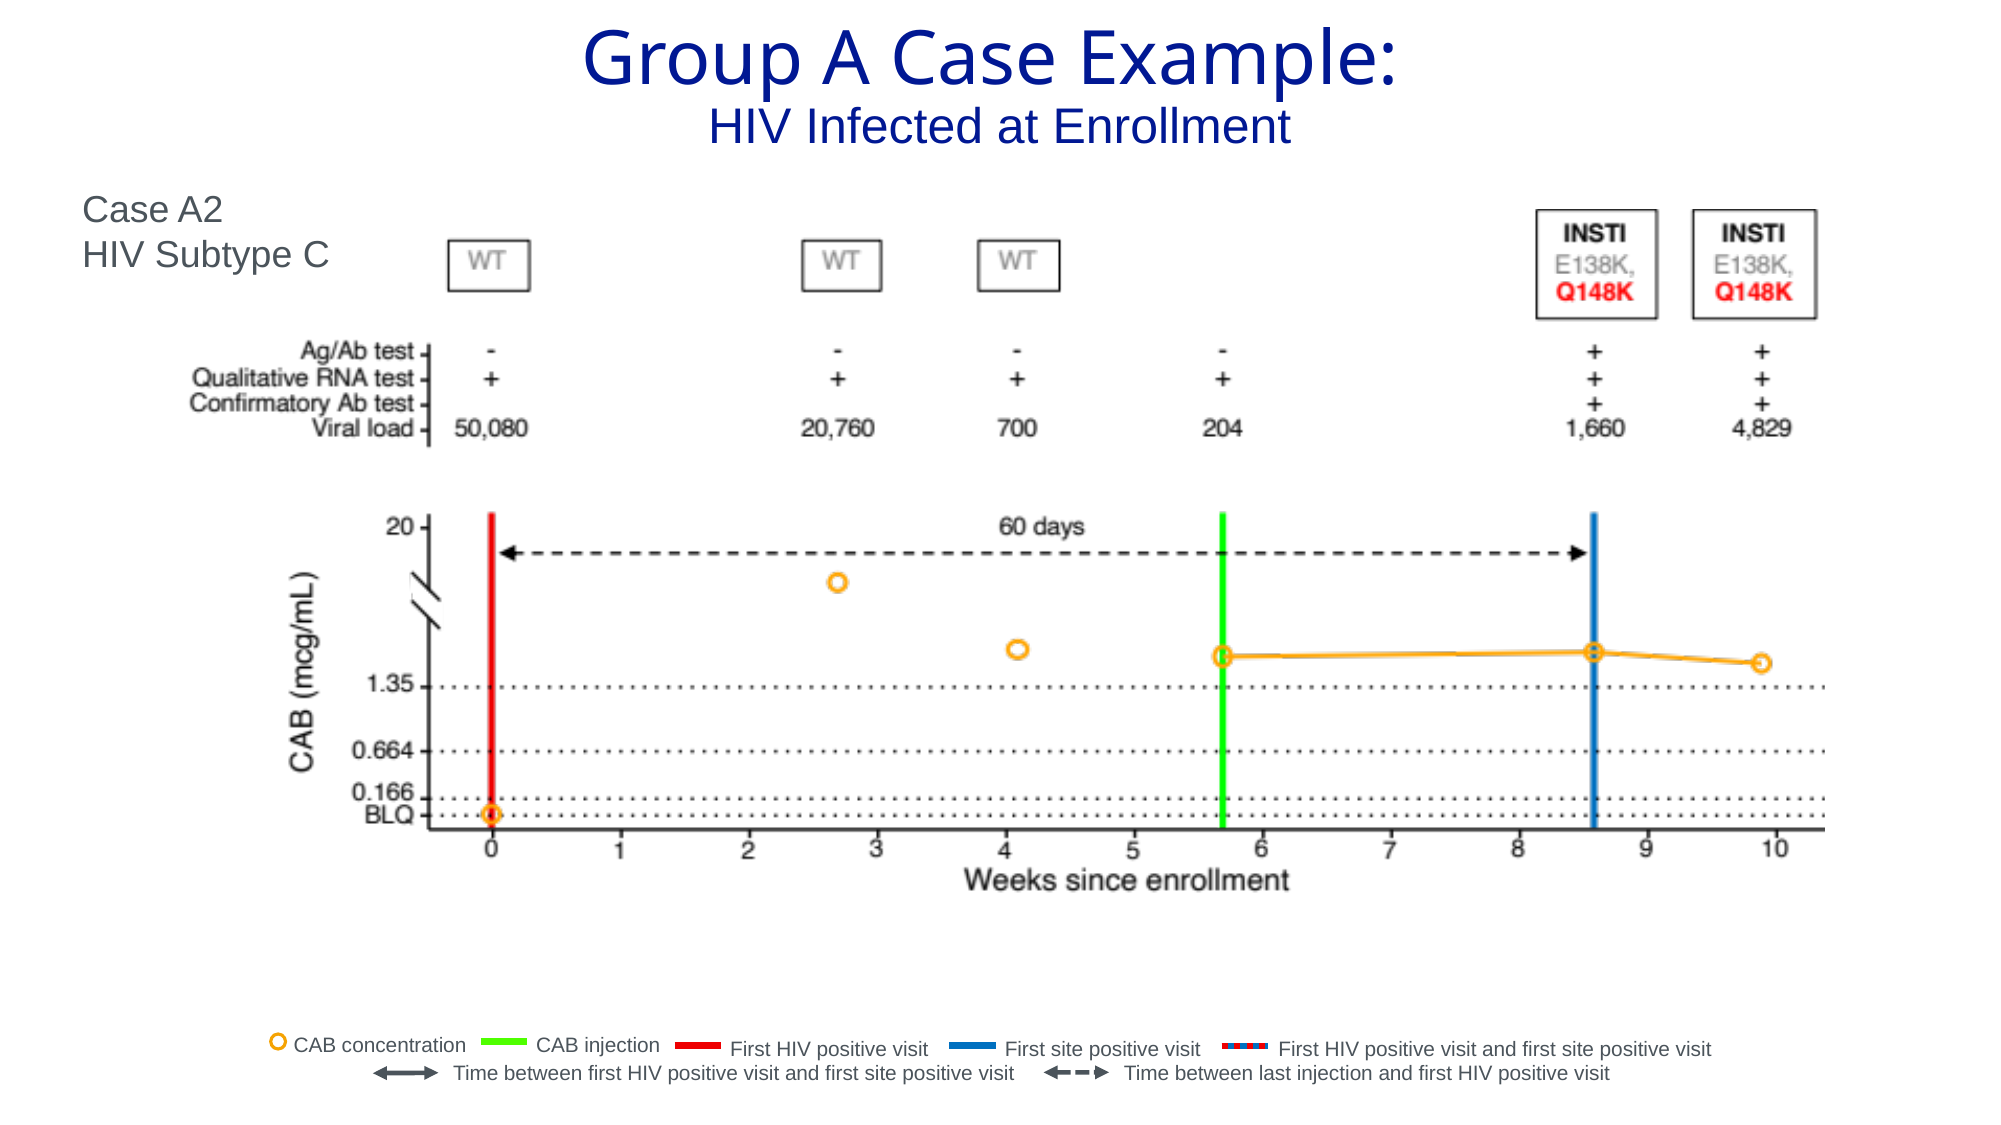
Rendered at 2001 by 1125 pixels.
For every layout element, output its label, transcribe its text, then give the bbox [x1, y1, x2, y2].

text_box Group A Case Example: HIV Infected at Enrollment [129, 12, 1871, 194]
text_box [270, 1023, 1730, 1094]
picture [174, 208, 1826, 917]
text_box Case A2 HIV Subtype C [67, 177, 345, 283]
